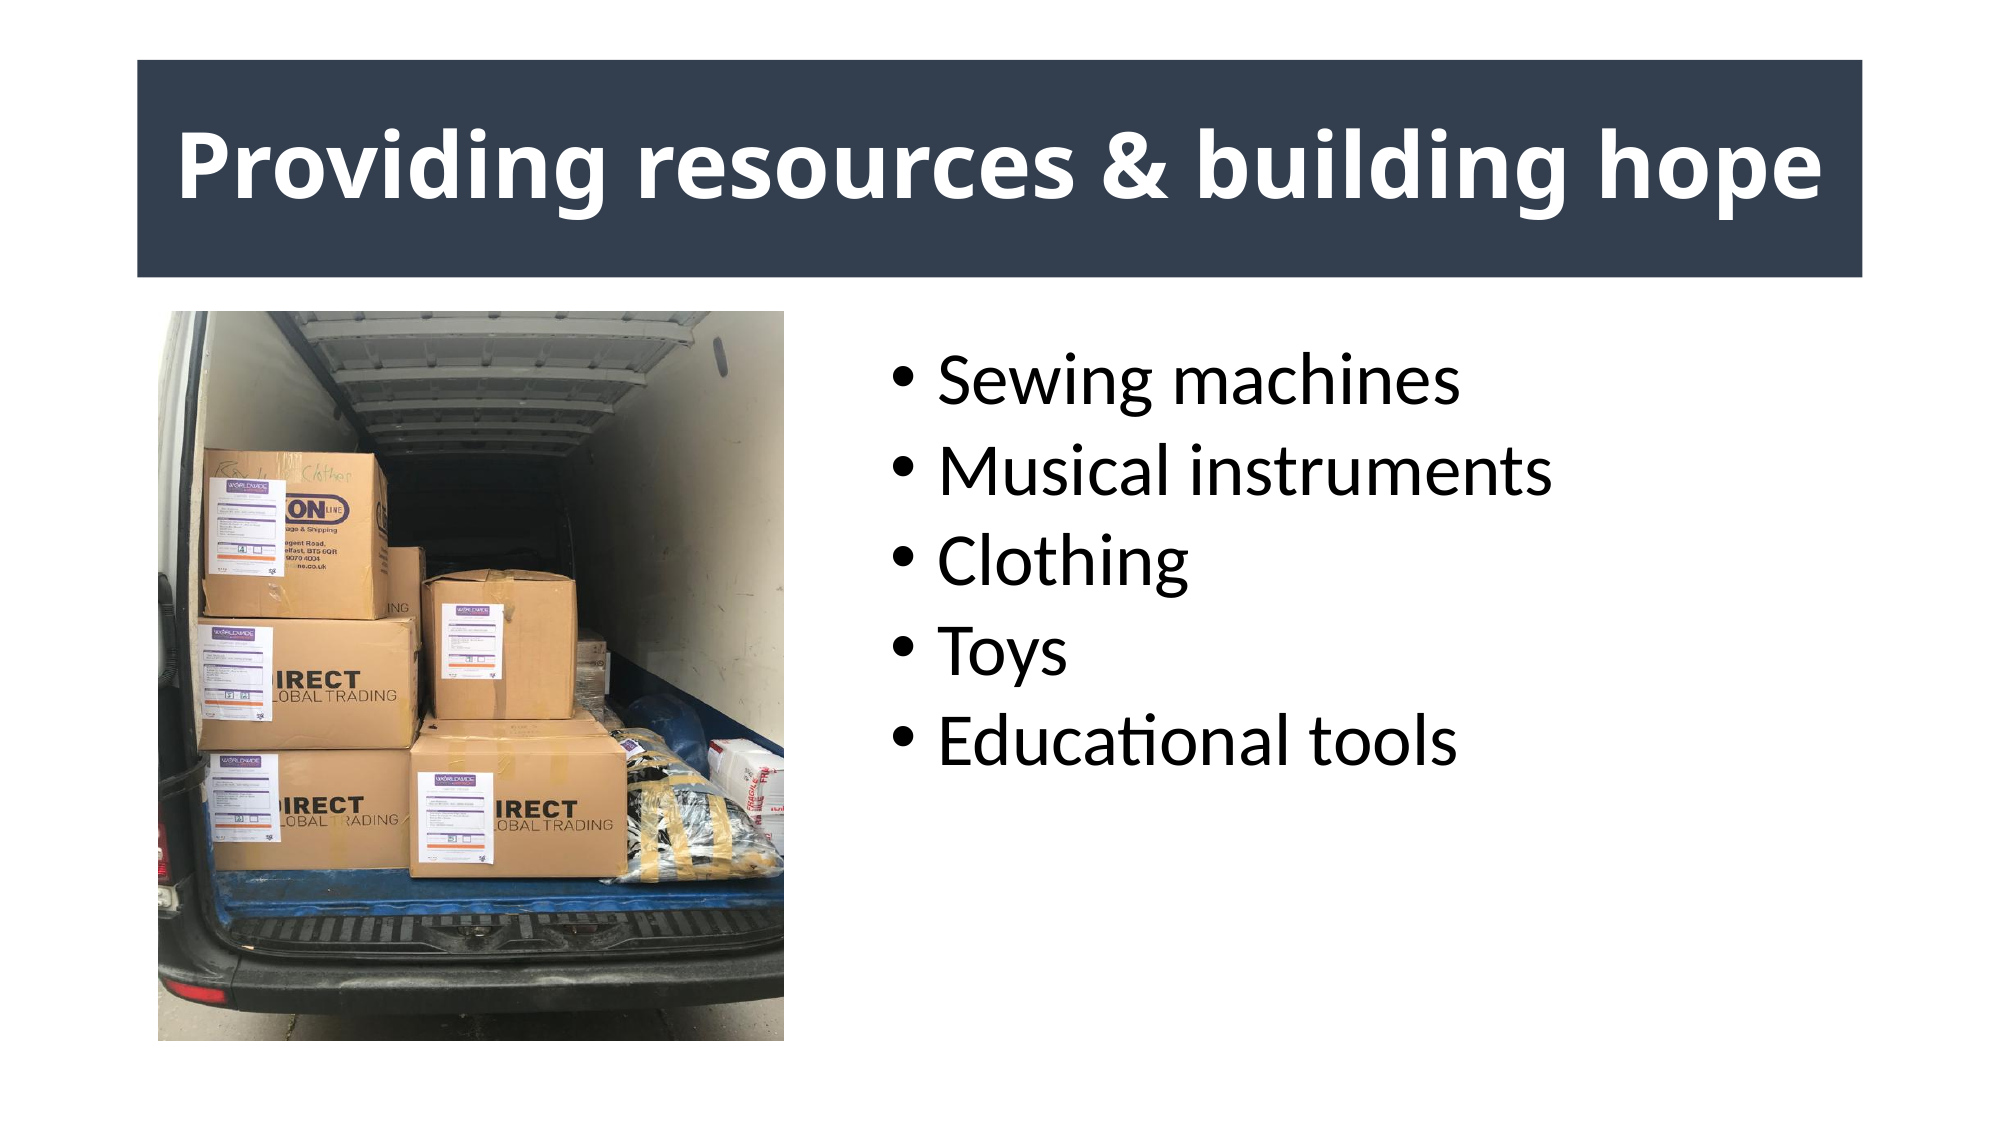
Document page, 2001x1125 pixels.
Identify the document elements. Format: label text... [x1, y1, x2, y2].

text_box Sewing machines Musical instruments Clothing Toys Educational tools [875, 322, 1863, 788]
title Providing resources & building hope [137, 59, 1863, 278]
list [157, 311, 784, 1041]
